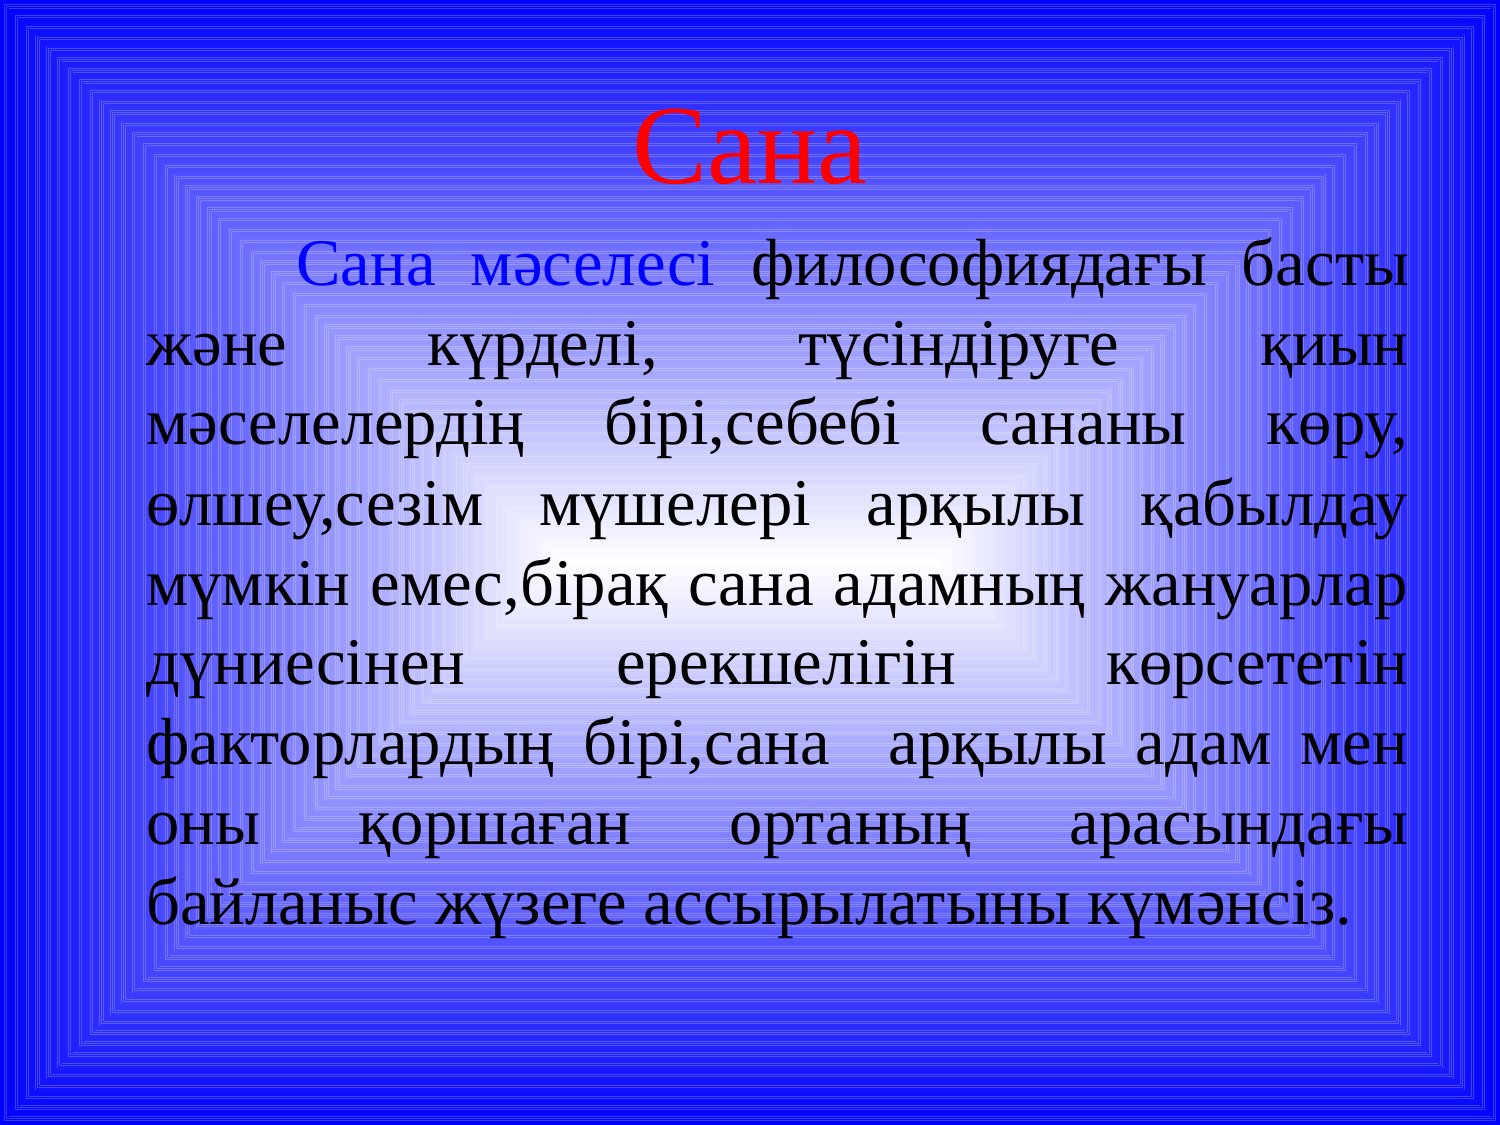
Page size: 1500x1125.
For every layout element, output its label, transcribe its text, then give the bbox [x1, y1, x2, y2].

list Сана мәселесі философиядағы басты және күрделі, түсіндіруге қиын мәселелердің бірі,себебі сананы көру, өлшеу,сезім мүшелері арқылы қабылдау мүмкін емес,бірақ сана адамның жануарлар дүниесінен ерекшелігін көрсететін факторлардың бірі,сана арқылы адам мен оны қоршаған ортаның арасындағы байланыс жүзеге ассырылатыны күмәнсіз. [75, 210, 1425, 1005]
title Сана [75, 45, 1425, 210]
